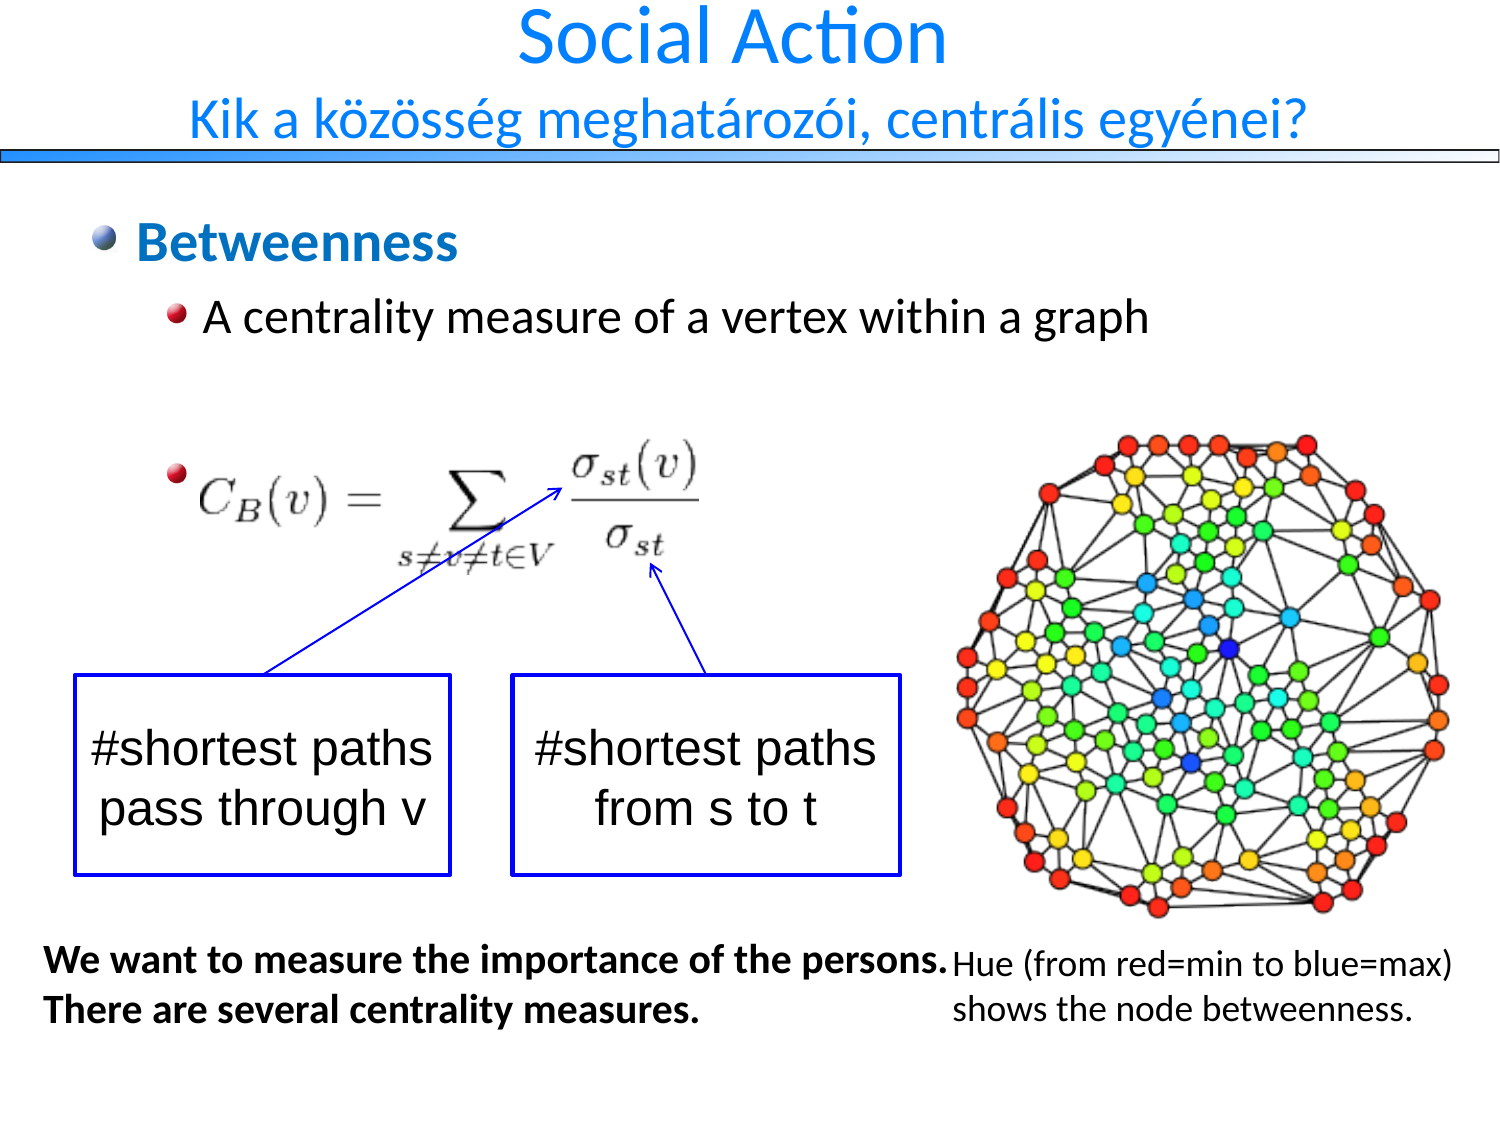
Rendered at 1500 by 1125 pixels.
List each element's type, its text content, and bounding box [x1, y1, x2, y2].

list Betweenness A centrality measure of a vertex within a graph [75, 195, 1438, 924]
title Social Action Kik a közösség meghatározói, centrális egyénei? [137, 32, 1363, 158]
picture [165, 461, 188, 485]
text_box Hue (from red=min to blue=max) shows the node betweenness. [965, 931, 1500, 1037]
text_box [649, 562, 707, 676]
picture [165, 301, 188, 325]
text_box We want to measure the importance of the persons. There are several centrality measures. [28, 924, 965, 1040]
picture [199, 437, 699, 576]
text_box #shortest paths from s to t [510, 673, 902, 877]
text_box #shortest paths pass through v [73, 673, 452, 877]
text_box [262, 487, 563, 676]
picture [90, 223, 118, 253]
picture [953, 431, 1454, 932]
